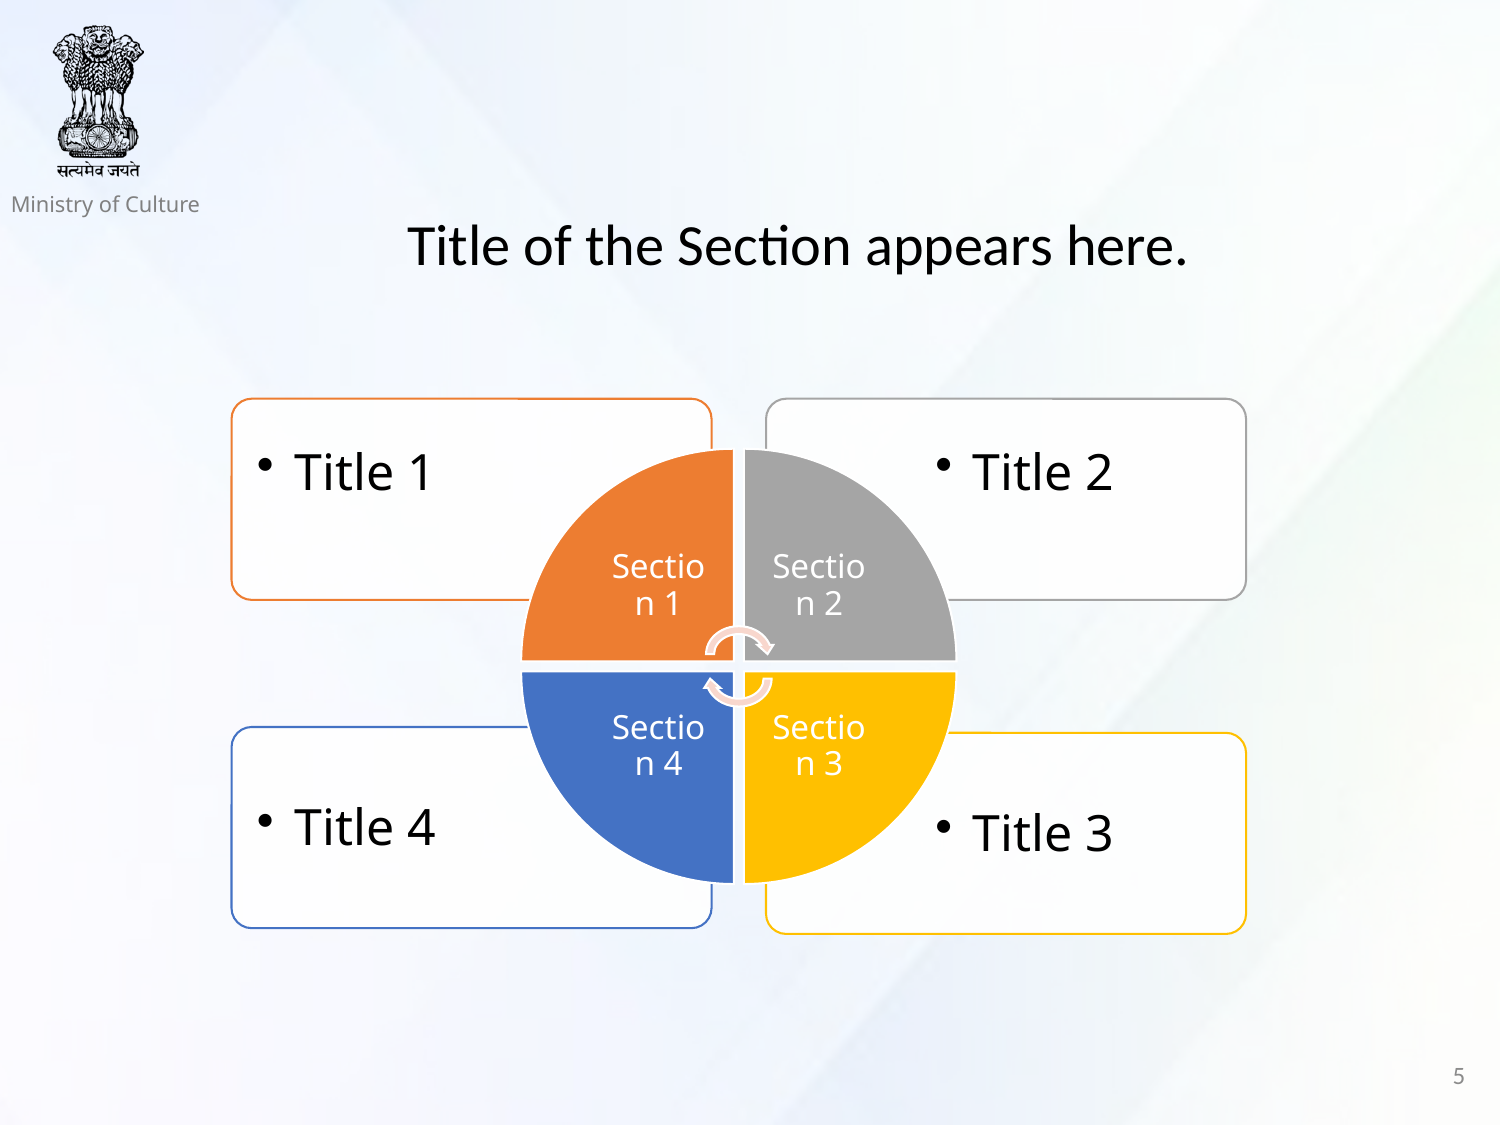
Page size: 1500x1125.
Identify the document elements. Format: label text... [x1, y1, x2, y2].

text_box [231, 420, 1247, 913]
text_box Title of the Section appears here. [392, 207, 1350, 327]
picture [51, 23, 144, 179]
slide_number 5 [1142, 1044, 1481, 1105]
